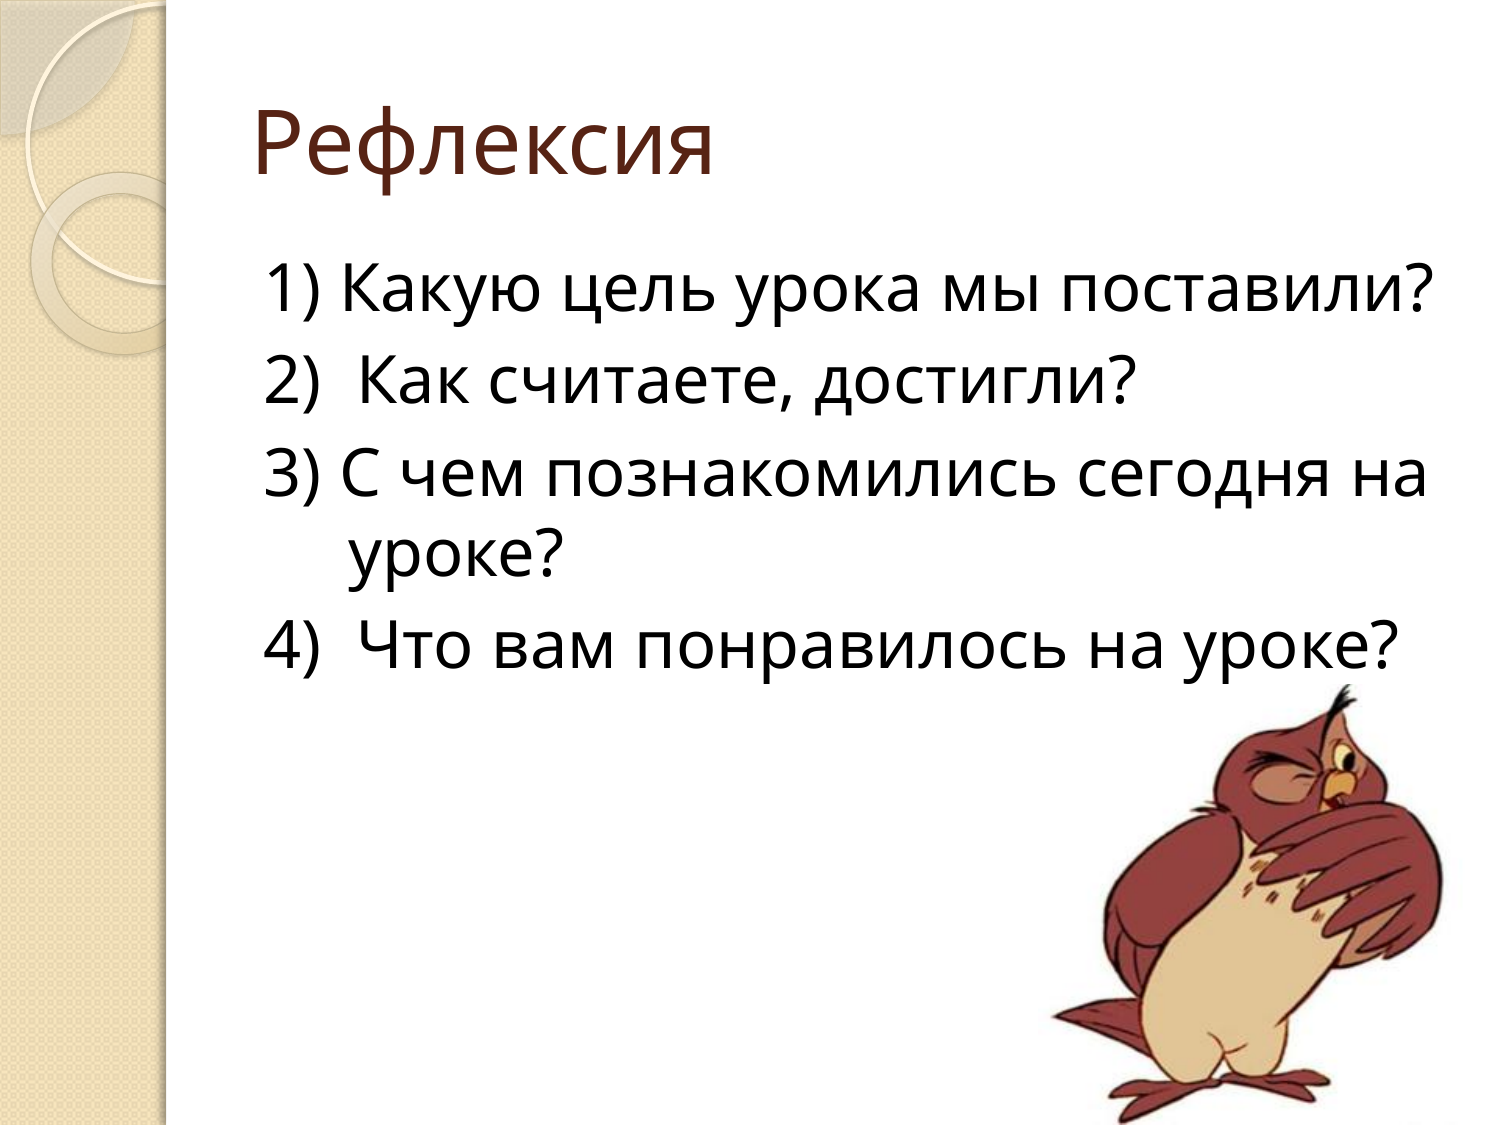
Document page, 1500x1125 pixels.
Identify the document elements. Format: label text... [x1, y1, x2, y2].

picture [1037, 684, 1500, 1125]
title Рефлексия [235, 45, 1466, 233]
list 1) Какую цель урока мы поставили? 2) Как считаете, достигли? 3) С чем познакомились сегодня на уроке? 4) Что вам понравилось на уроке? [235, 237, 1466, 1025]
